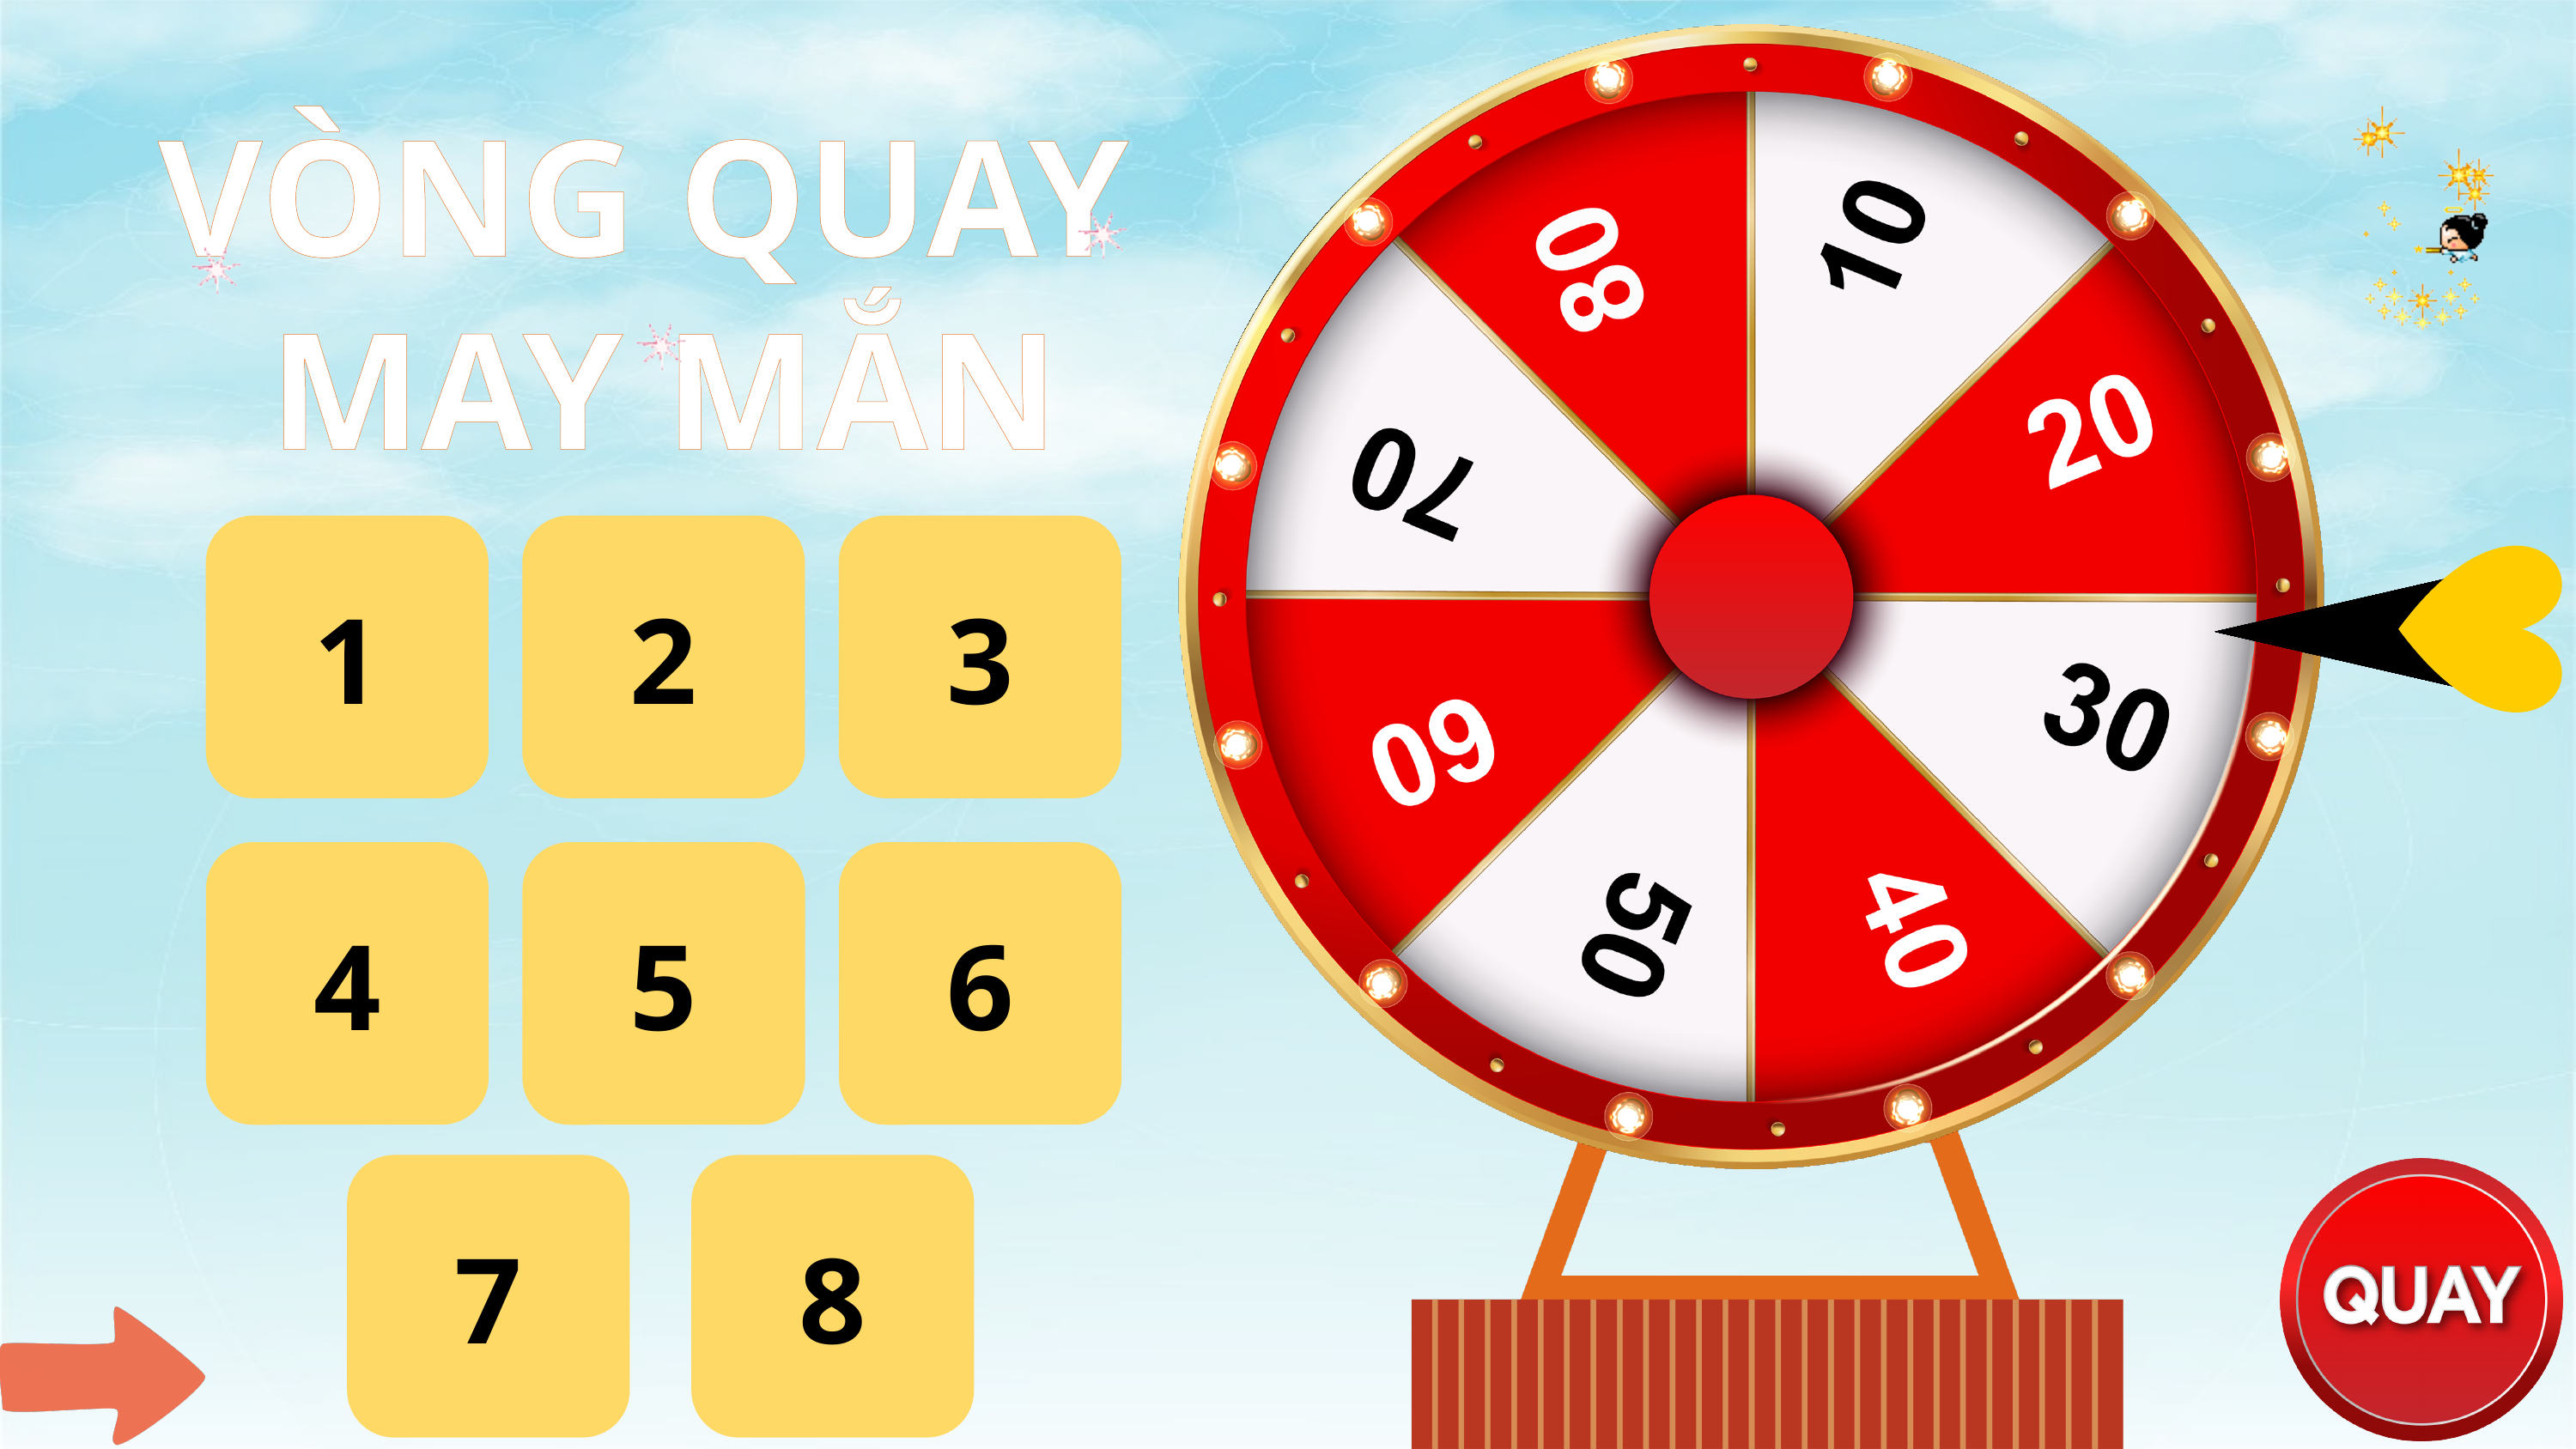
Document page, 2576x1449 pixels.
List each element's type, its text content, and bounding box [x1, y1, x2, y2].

picture [635, 320, 741, 414]
text_box 6 [837, 841, 1123, 1126]
text_box 4 [204, 841, 490, 1126]
text_box 1 [204, 514, 489, 799]
text_box VÒNG QUAY MAY MẮN [138, 85, 1170, 492]
text_box 3 [837, 514, 1123, 799]
text_box [2397, 544, 2563, 713]
text_box 2 [521, 514, 806, 799]
picture [1077, 15, 2563, 1449]
text_box [2331, 579, 2450, 687]
picture [191, 244, 296, 337]
picture [0, 1304, 205, 1449]
text_box 8 [690, 1154, 975, 1439]
text_box 5 [521, 841, 806, 1126]
picture [2348, 100, 2499, 353]
text_box 7 [346, 1154, 631, 1439]
